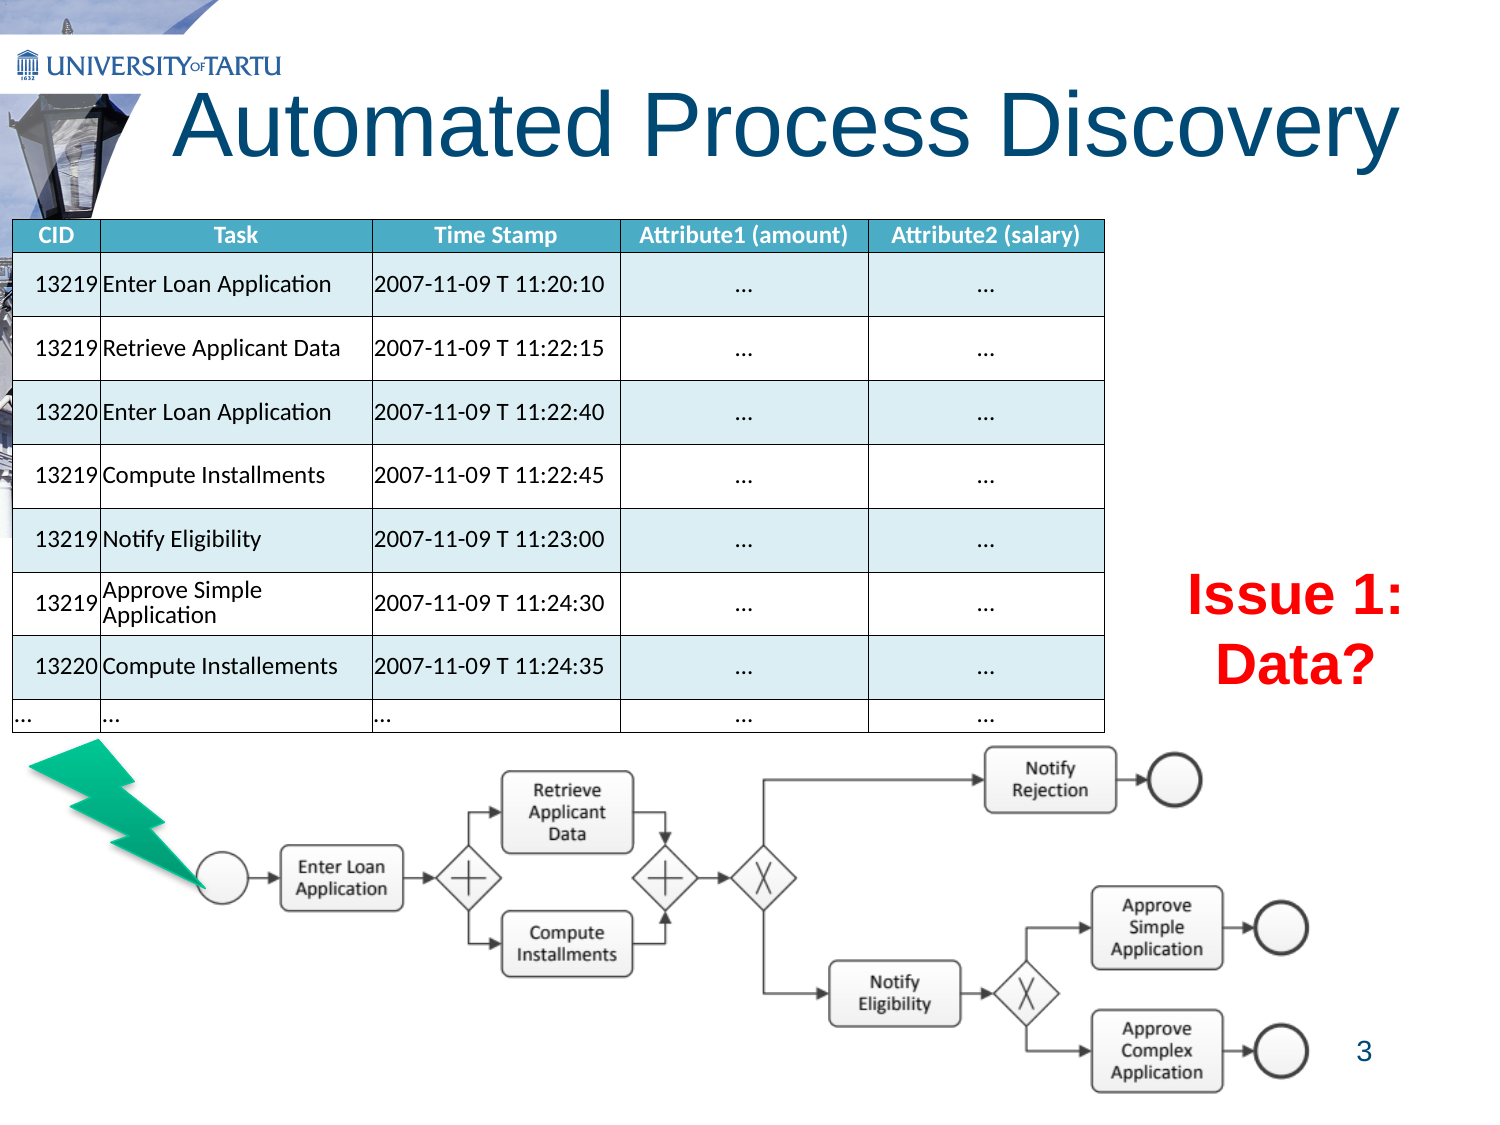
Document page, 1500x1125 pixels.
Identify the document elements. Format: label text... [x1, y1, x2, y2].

table_cell … [869, 509, 1104, 572]
table_cell … [621, 445, 868, 508]
table_cell … [869, 317, 1104, 380]
table_cell Approve Simple Application [101, 573, 372, 635]
table_cell … [869, 636, 1092, 678]
table_header Task [101, 220, 372, 252]
table_cell 2007-11-09 T 11:23:00 [373, 509, 620, 572]
table_cell … [13, 700, 100, 732]
table_cell Compute Installements [101, 636, 372, 699]
table_cell Notify Eligibility [101, 509, 372, 572]
table_cell 2007-11-09 T 11:24:35 [373, 636, 620, 678]
table_cell … [869, 445, 1104, 508]
table_cell Enter Loan Application [101, 253, 372, 316]
text_box [28, 738, 157, 866]
table_cell … [621, 509, 868, 572]
table_cell 13219 [13, 253, 100, 316]
table_cell … [621, 573, 868, 635]
table_cell … [869, 573, 1092, 635]
table_cell 13219 [13, 509, 100, 572]
table_cell 2007-11-09 T 11:22:15 [373, 317, 620, 380]
table_cell 13219 [13, 573, 100, 635]
table_header Time Stamp [373, 220, 620, 252]
table_cell 2007-11-09 T 11:22:45 [373, 445, 620, 508]
table_cell 13220 [13, 381, 100, 444]
table_cell 13219 [13, 317, 100, 380]
table_cell 13220 [13, 636, 100, 699]
slide_number 3 [1348, 1024, 1388, 1101]
table_cell … [869, 253, 1104, 316]
table_cell Compute Installments [101, 445, 372, 508]
title Automated Process Discovery [149, 54, 1426, 185]
table_cell 13219 [13, 445, 100, 508]
picture [162, 679, 1343, 1125]
table_cell … [621, 636, 868, 678]
table_cell … [621, 253, 868, 316]
table_cell Retrieve Applicant Data [101, 317, 372, 380]
picture [0, 0, 717, 538]
table_cell 2007-11-09 T 11:24:30 [373, 573, 620, 635]
table_cell Enter Loan Application [101, 381, 372, 444]
table_cell … [621, 317, 868, 380]
table_cell 2007-11-09 T 11:20:10 [373, 253, 620, 316]
table_cell 2007-11-09 T 11:22:40 [373, 381, 620, 444]
text_box Issue 1: Data? [1092, 549, 1500, 704]
table_cell … [101, 700, 157, 732]
table_header CID [13, 220, 100, 252]
table_cell … [869, 381, 1104, 444]
table_header Attribute2 (salary) [869, 220, 1104, 252]
table_cell … [621, 381, 868, 444]
table_header Attribute1 (amount) [621, 220, 868, 252]
